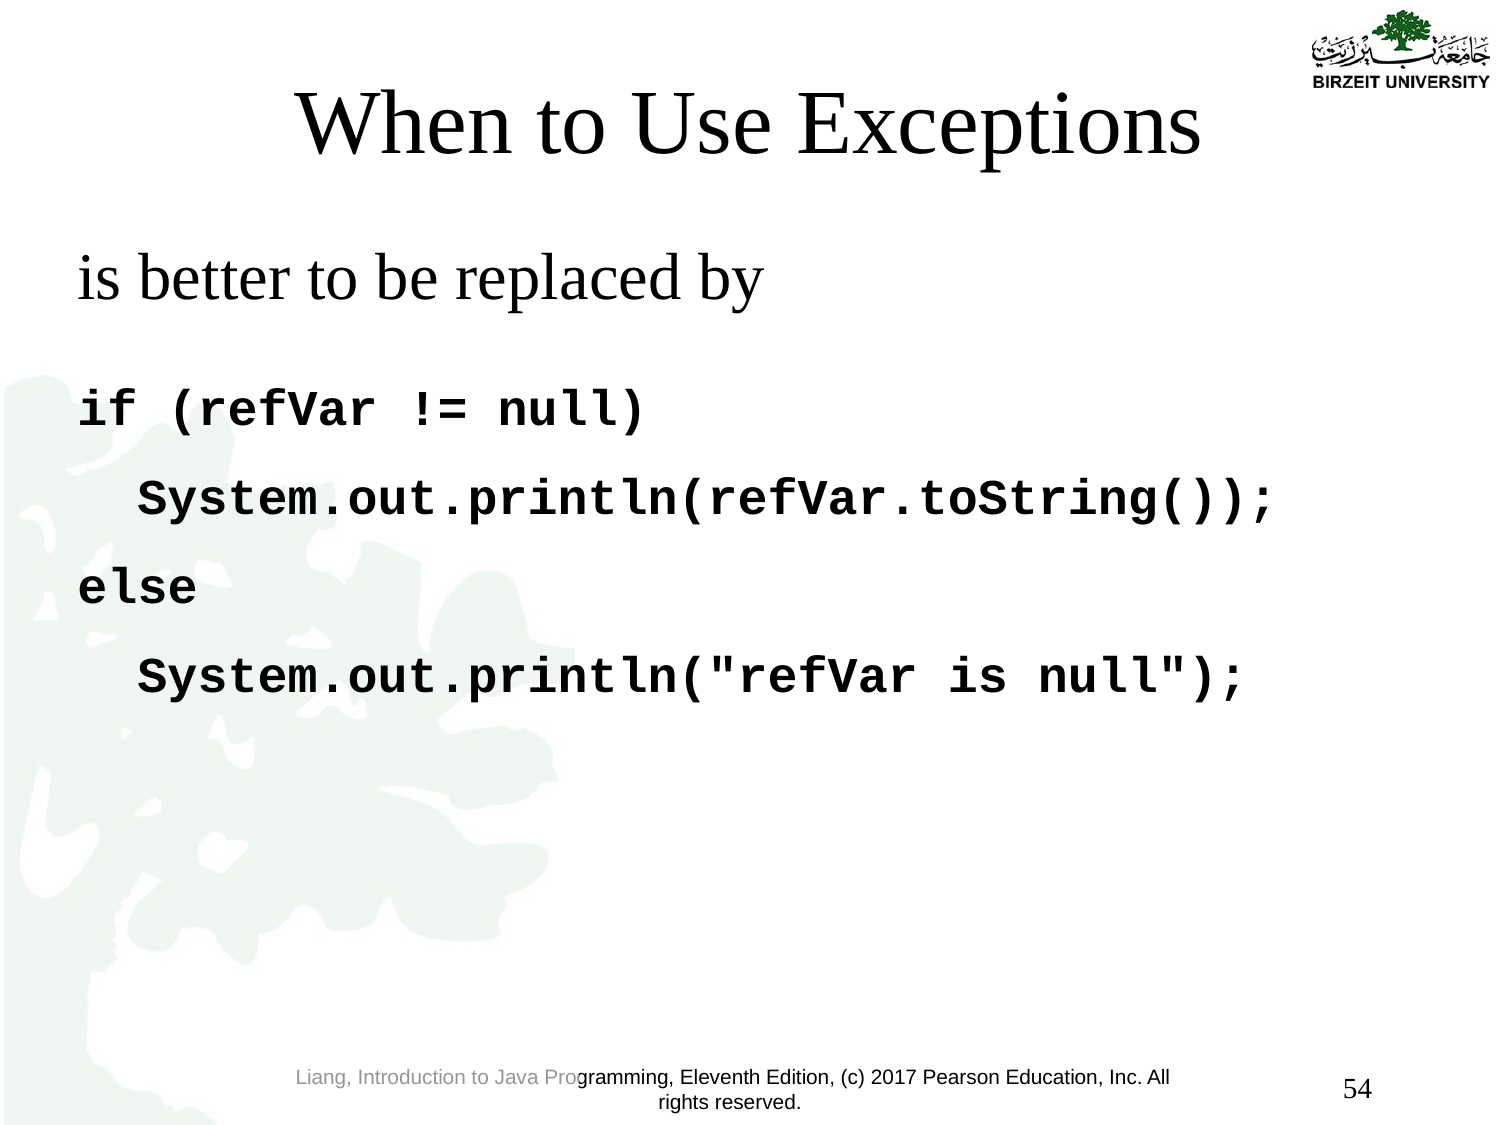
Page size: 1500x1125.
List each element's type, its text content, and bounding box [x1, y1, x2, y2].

picture [432, 1071, 438, 1084]
picture [388, 1073, 398, 1084]
picture [324, 1073, 333, 1084]
picture [443, 1073, 453, 1084]
picture [297, 1070, 306, 1084]
picture [478, 1073, 488, 1084]
list is better to be replaced by [62, 224, 1450, 325]
picture [335, 1073, 344, 1088]
picture [455, 1073, 464, 1084]
picture [471, 1071, 477, 1084]
title When to Use Exceptions [112, 0, 1388, 224]
text_box if (refVar != null) System.out.println(refVar.toString()); else System.out.println("refVar is null"); [62, 375, 1413, 800]
picture [546, 1070, 557, 1084]
picture [411, 1073, 420, 1084]
picture [559, 1073, 565, 1084]
picture [1388, 10, 1490, 88]
picture [364, 1073, 373, 1084]
picture [494, 1070, 503, 1084]
picture [423, 1073, 432, 1084]
slide_number 54 [1074, 1049, 1388, 1125]
picture [506, 1073, 517, 1084]
picture [528, 1073, 539, 1084]
text_box Run [3, 350, 579, 1125]
picture [374, 1071, 380, 1084]
picture [516, 1073, 526, 1084]
picture [381, 1073, 387, 1084]
picture [312, 1073, 323, 1084]
picture [400, 1069, 409, 1084]
picture [566, 1073, 576, 1084]
